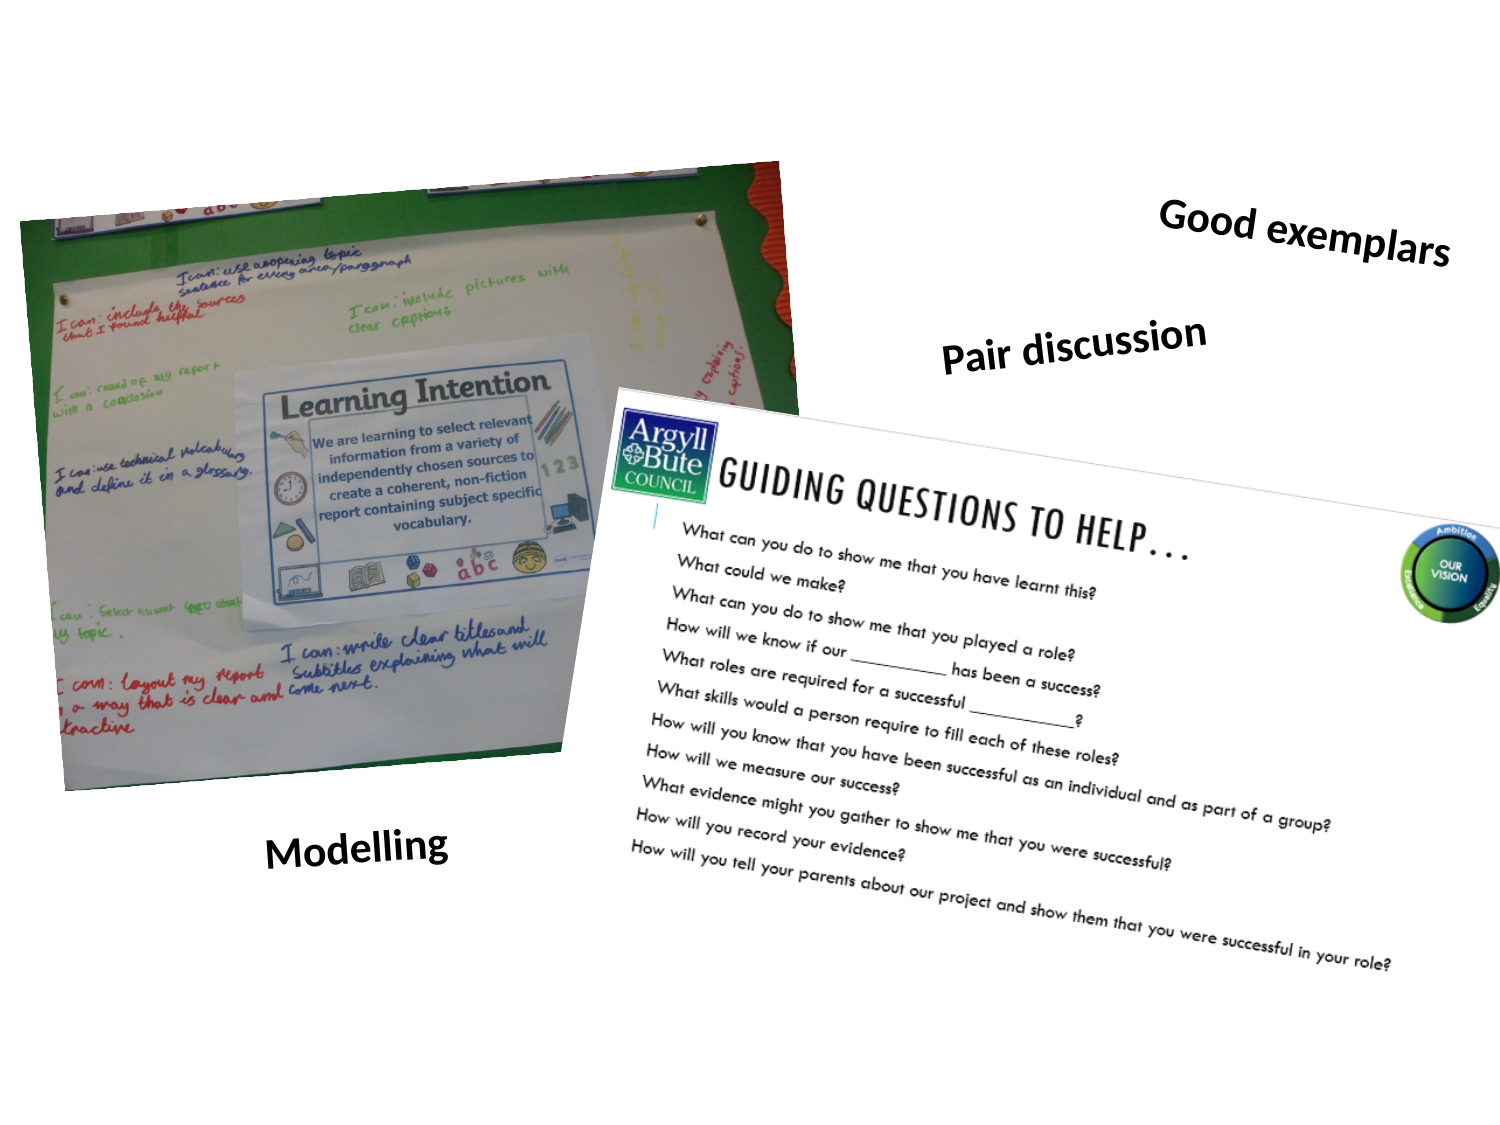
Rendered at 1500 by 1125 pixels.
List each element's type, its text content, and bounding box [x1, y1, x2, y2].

text_box Pair discussion [923, 291, 1226, 394]
picture [21, 161, 1500, 999]
text_box Modelling [247, 804, 465, 887]
text_box Good exemplars [1140, 173, 1481, 289]
